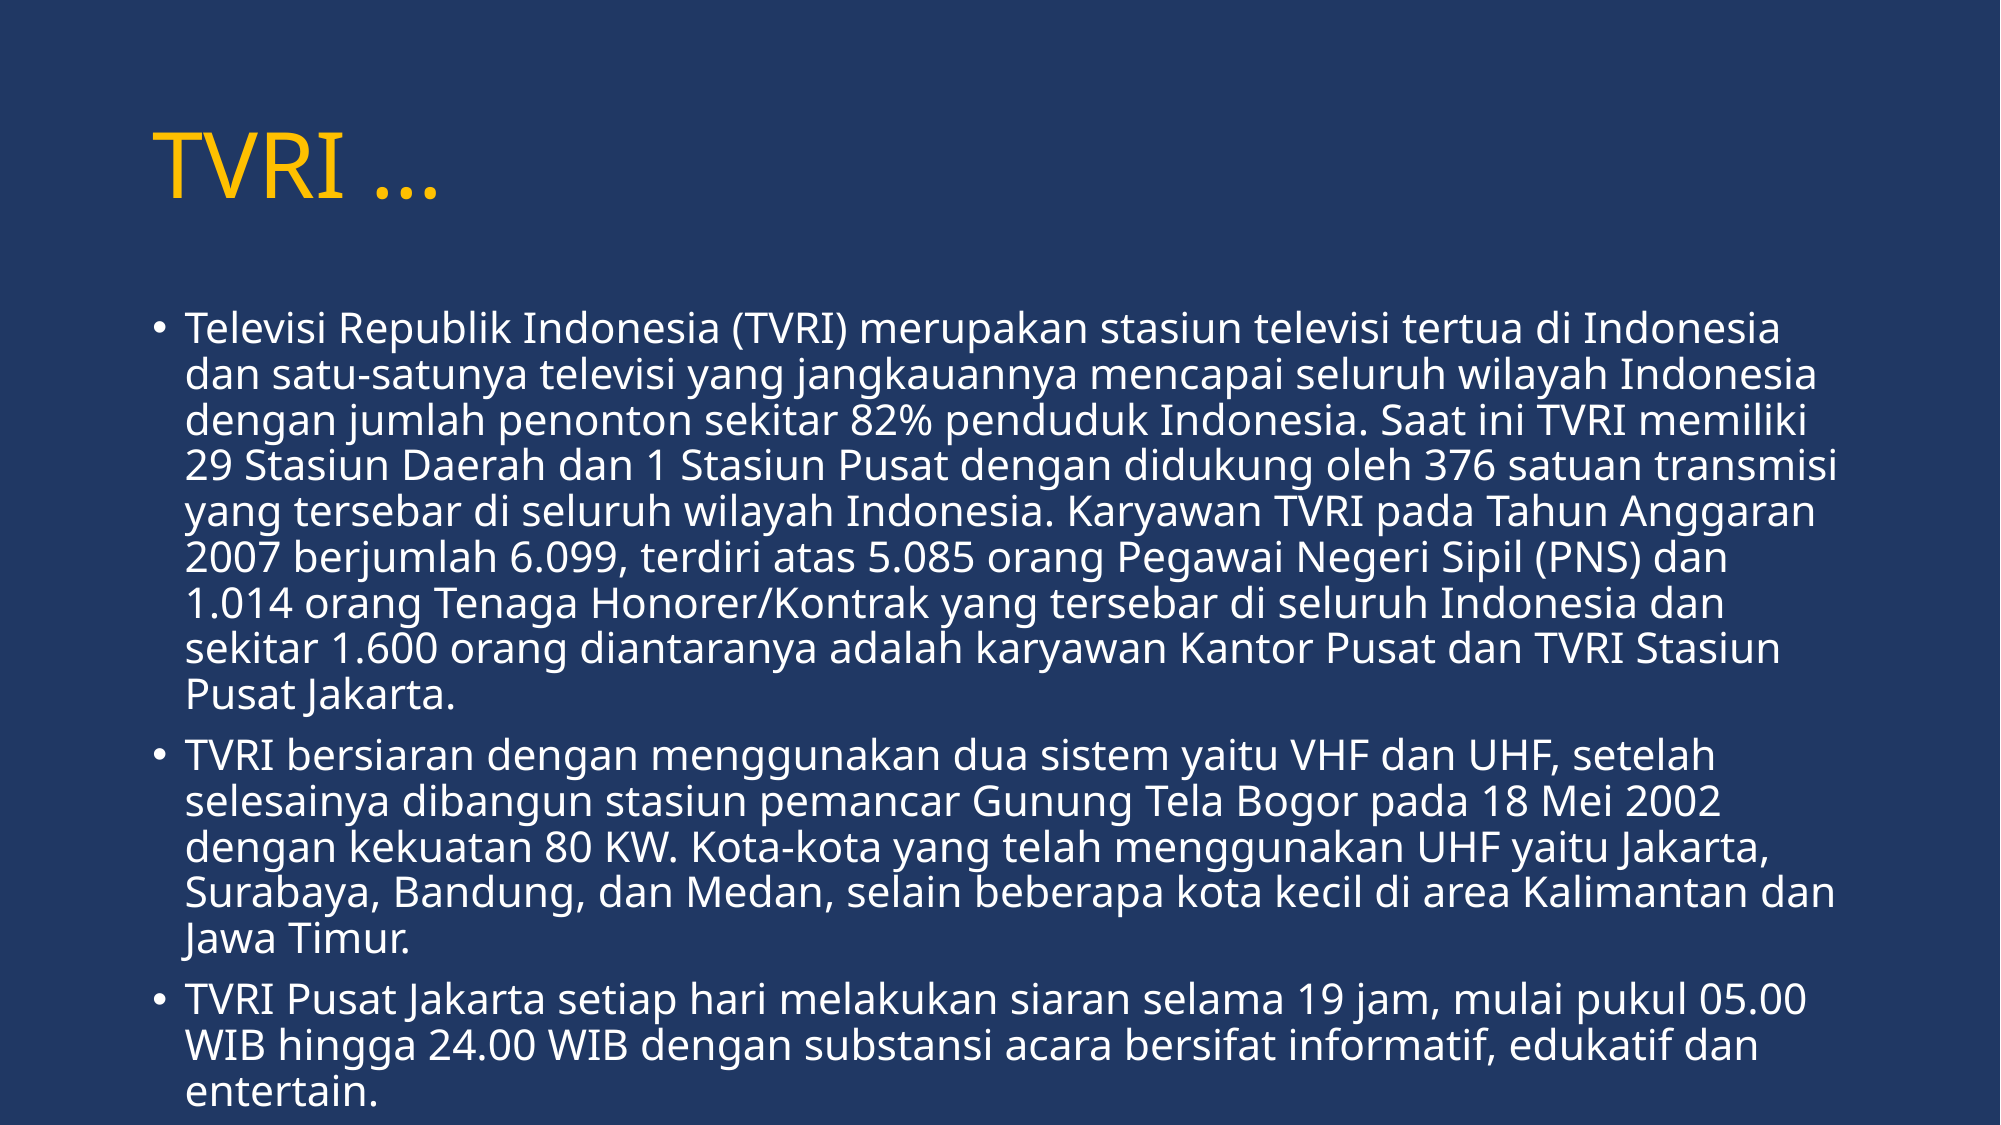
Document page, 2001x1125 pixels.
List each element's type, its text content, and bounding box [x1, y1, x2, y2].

list Televisi Republik Indonesia (TVRI) merupakan stasiun televisi tertua di Indonesia dan satu-satunya televisi yang jangkauannya mencapai seluruh wilayah Indonesia dengan jumlah penonton sekitar 82% penduduk Indonesia. Saat ini TVRI memiliki 29 Stasiun Daerah dan 1 Stasiun Pusat dengan didukung oleh 376 satuan transmisi yang tersebar di seluruh wilayah Indonesia. Karyawan TVRI pada Tahun Anggaran 2007 berjumlah 6.099, terdiri atas 5.085 orang Pegawai Negeri Sipil (PNS) dan 1.014 orang Tenaga Honorer/Kontrak yang tersebar di seluruh Indonesia dan sekitar 1.600 orang diantaranya adalah karyawan Kantor Pusat dan TVRI Stasiun Pusat Jakarta. TVRI bersiaran dengan menggunakan dua sistem yaitu VHF dan UHF, setelah selesainya dibangun stasiun pemancar Gunung Tela Bogor pada 18 Mei 2002 dengan kekuatan 80 KW. Kota-kota yang telah menggunakan UHF yaitu Jakarta, Surabaya, Bandung, dan Medan, selain beberapa kota kecil di area Kalimantan dan Jawa Timur. TVRI Pusat Jakarta setiap hari melakukan siaran selama 19 jam, mulai pukul 05.00 WIB hingga 24.00 WIB dengan substansi acara bersifat informatif, edukatif dan entertain. [137, 299, 1863, 1125]
title TVRI … [137, 59, 1863, 278]
